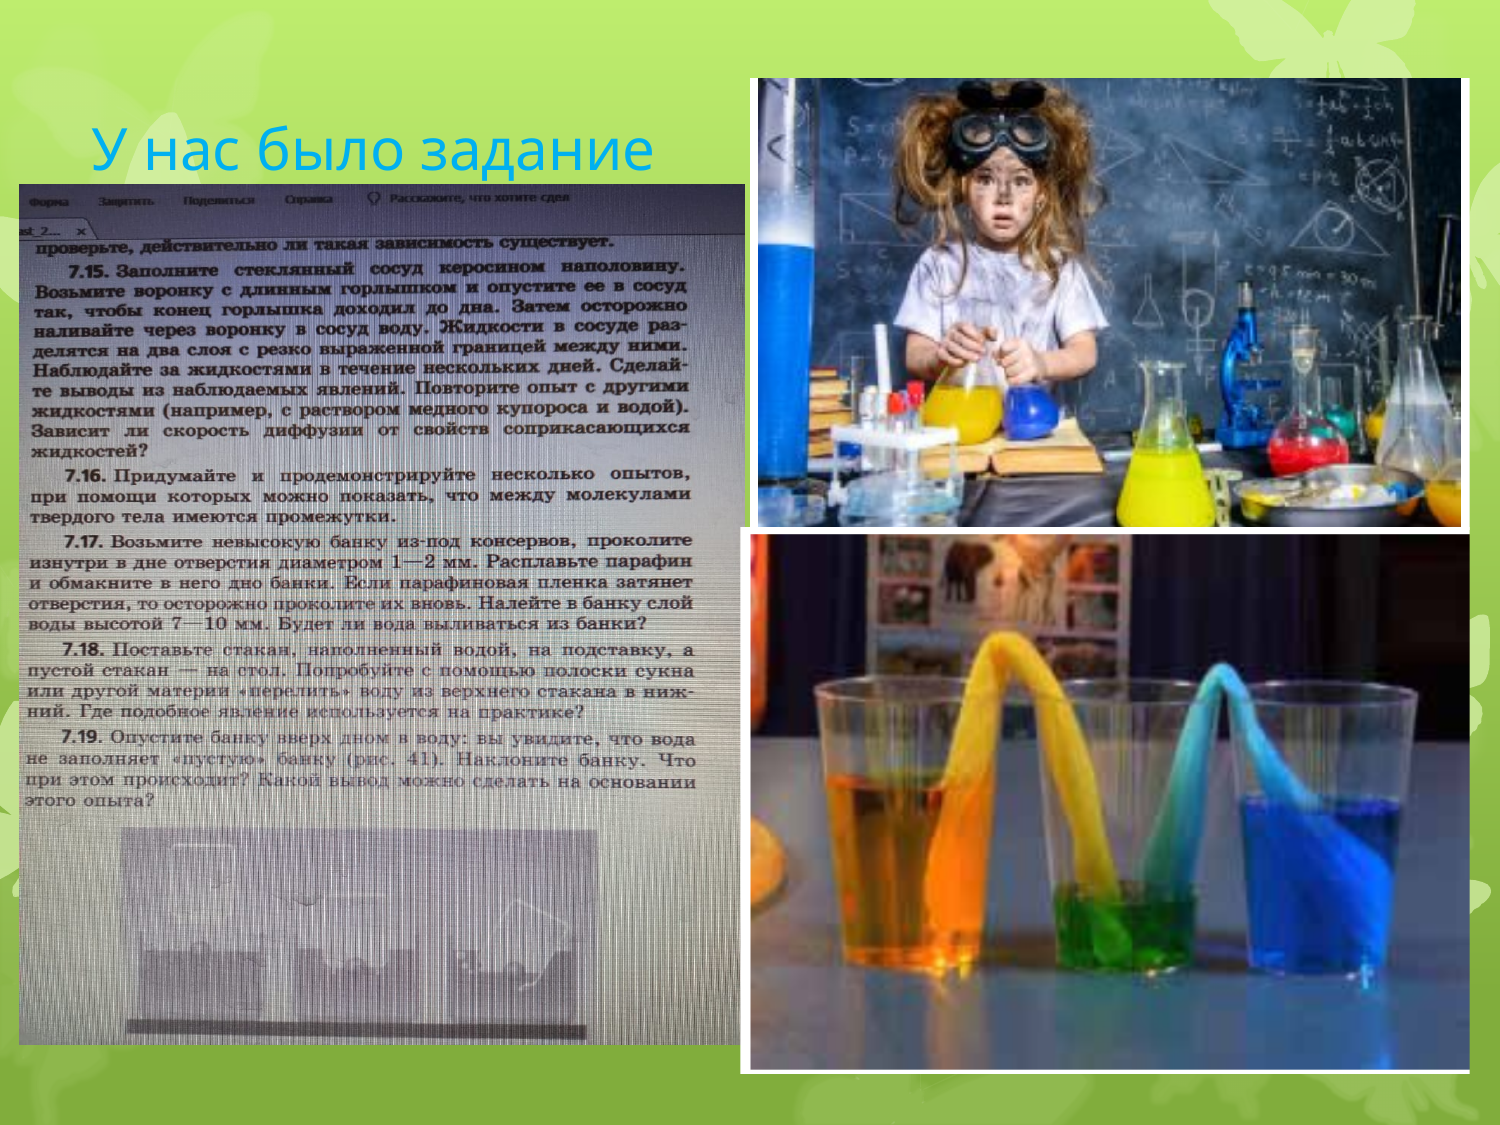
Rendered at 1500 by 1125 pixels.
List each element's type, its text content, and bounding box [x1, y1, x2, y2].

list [739, 526, 1471, 1075]
picture [18, 183, 746, 1046]
title У нас было задание [76, 30, 1335, 182]
picture [749, 77, 1471, 526]
